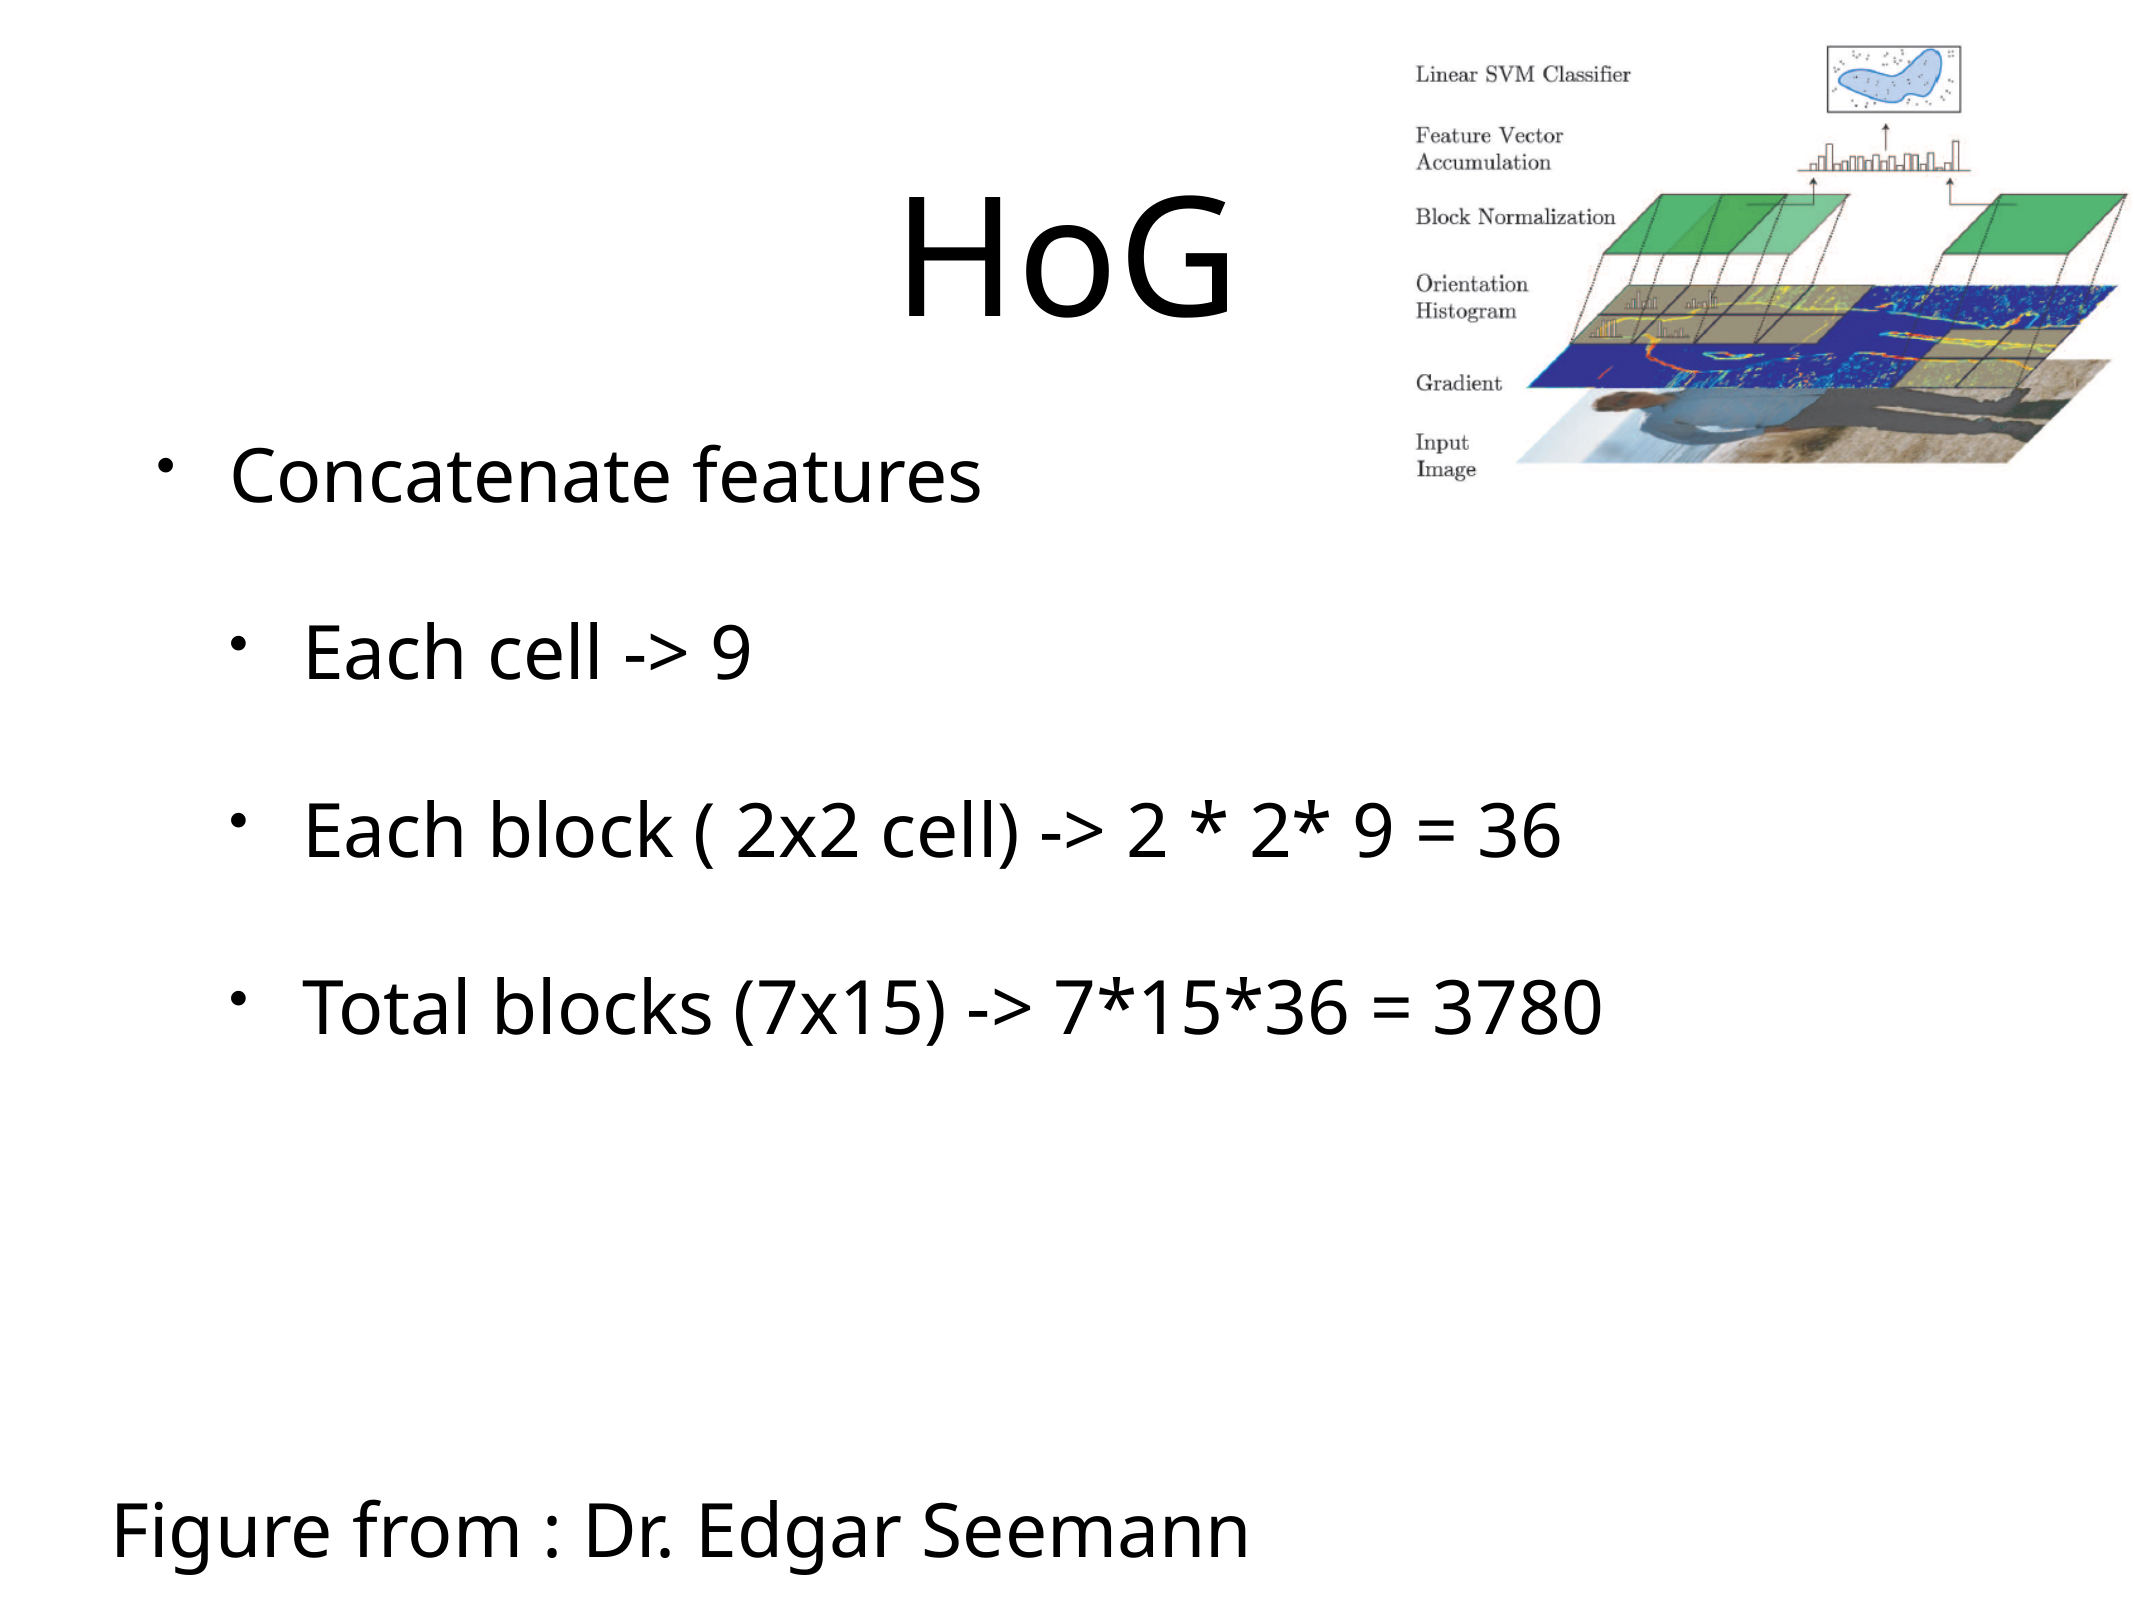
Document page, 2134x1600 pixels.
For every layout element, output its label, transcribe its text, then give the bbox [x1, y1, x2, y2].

title HoG [155, 72, 1392, 426]
text_box Figure from : Dr. Edgar Seemann [102, 1474, 1262, 1581]
picture [1397, 10, 2134, 490]
list Concatenate features Each cell -> 9 Each block ( 2x2 cell) -> 2 * 2* 9 = 36 Total blocks (7x15) -> 7*15*36 = 3780 [155, 426, 1978, 1459]
